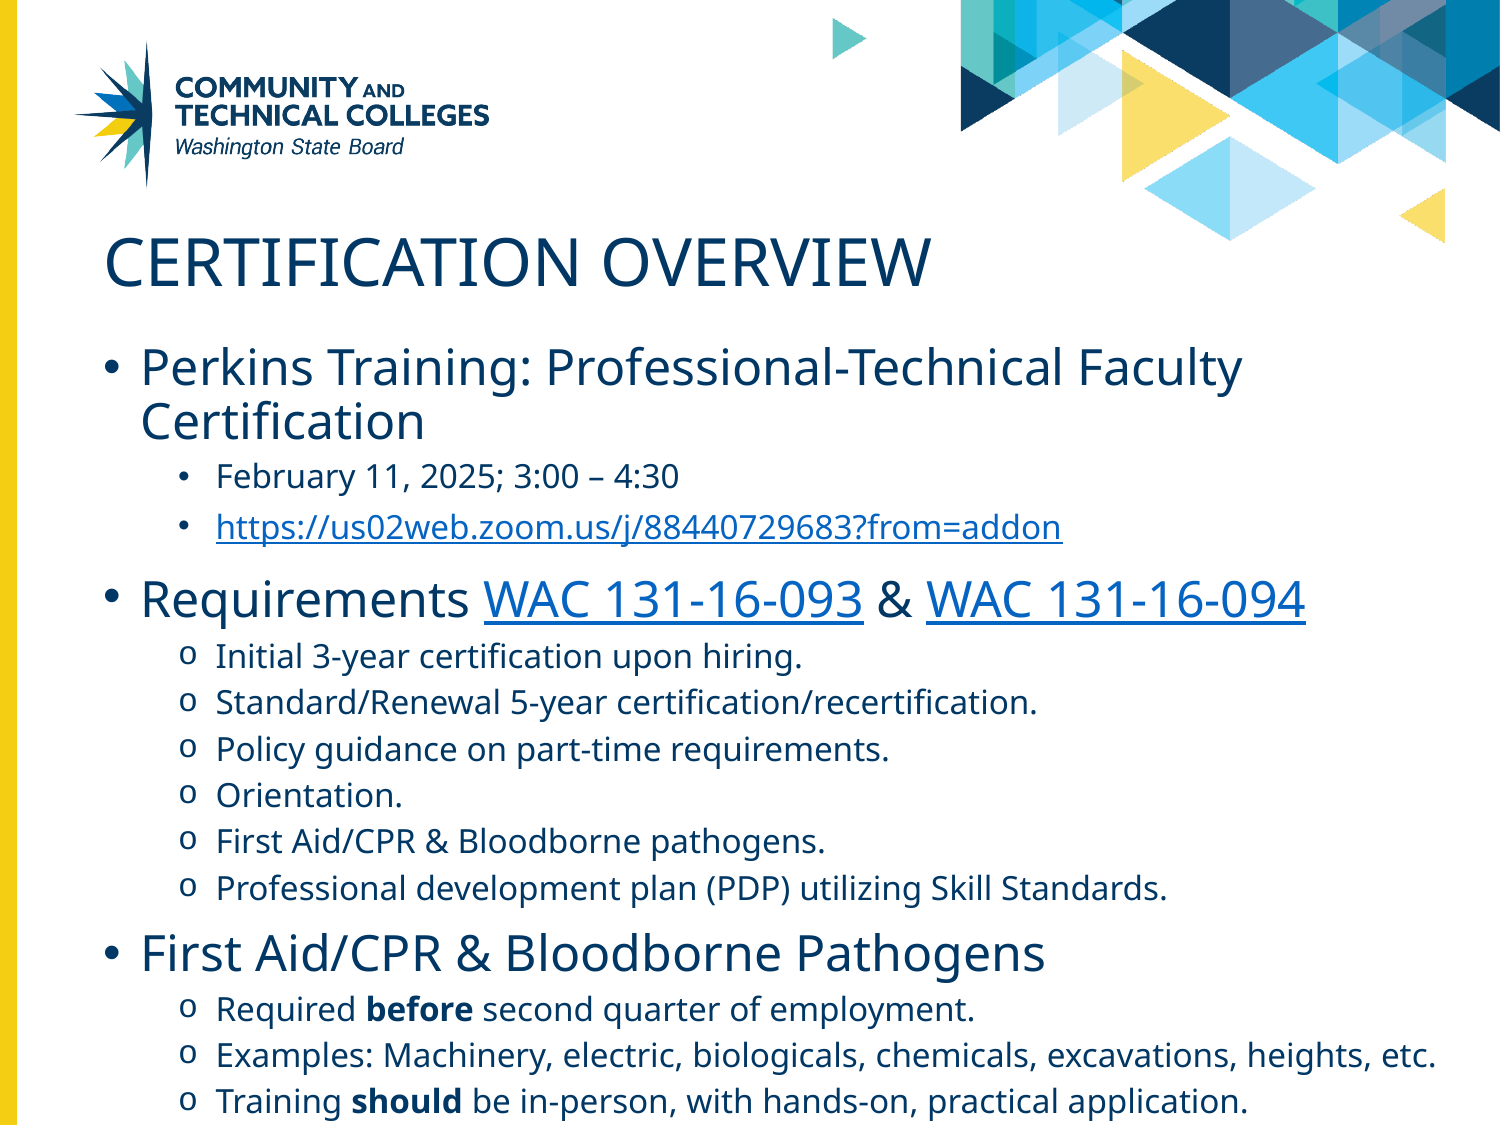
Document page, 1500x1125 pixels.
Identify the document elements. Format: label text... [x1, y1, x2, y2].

picture [17, 25, 557, 228]
picture [832, 0, 1500, 243]
list Perkins Training: Professional-Technical Faculty Certification February 11, 2025; 3:00 – 4:30 https://us02web.zoom.us/j/88440729683?from=addon Requirements WAC 131-16-093 & WAC 131-16-094 Initial 3-year certification upon hiring. Standard/Renewal 5-year certification/recertification. Policy guidance on part-time requirements. Orientation. First Aid/CPR & Bloodborne pathogens. Professional development plan (PDP) utilizing Skill Standards. First Aid/CPR & Bloodborne Pathogens Required before second quarter of employment. Examples: Machinery, electric, biologicals, chemicals, excavations, heights, etc. Training should be in-person, with hands-on, practical application. [88, 334, 1456, 1088]
title Certification overview [88, 220, 1456, 315]
